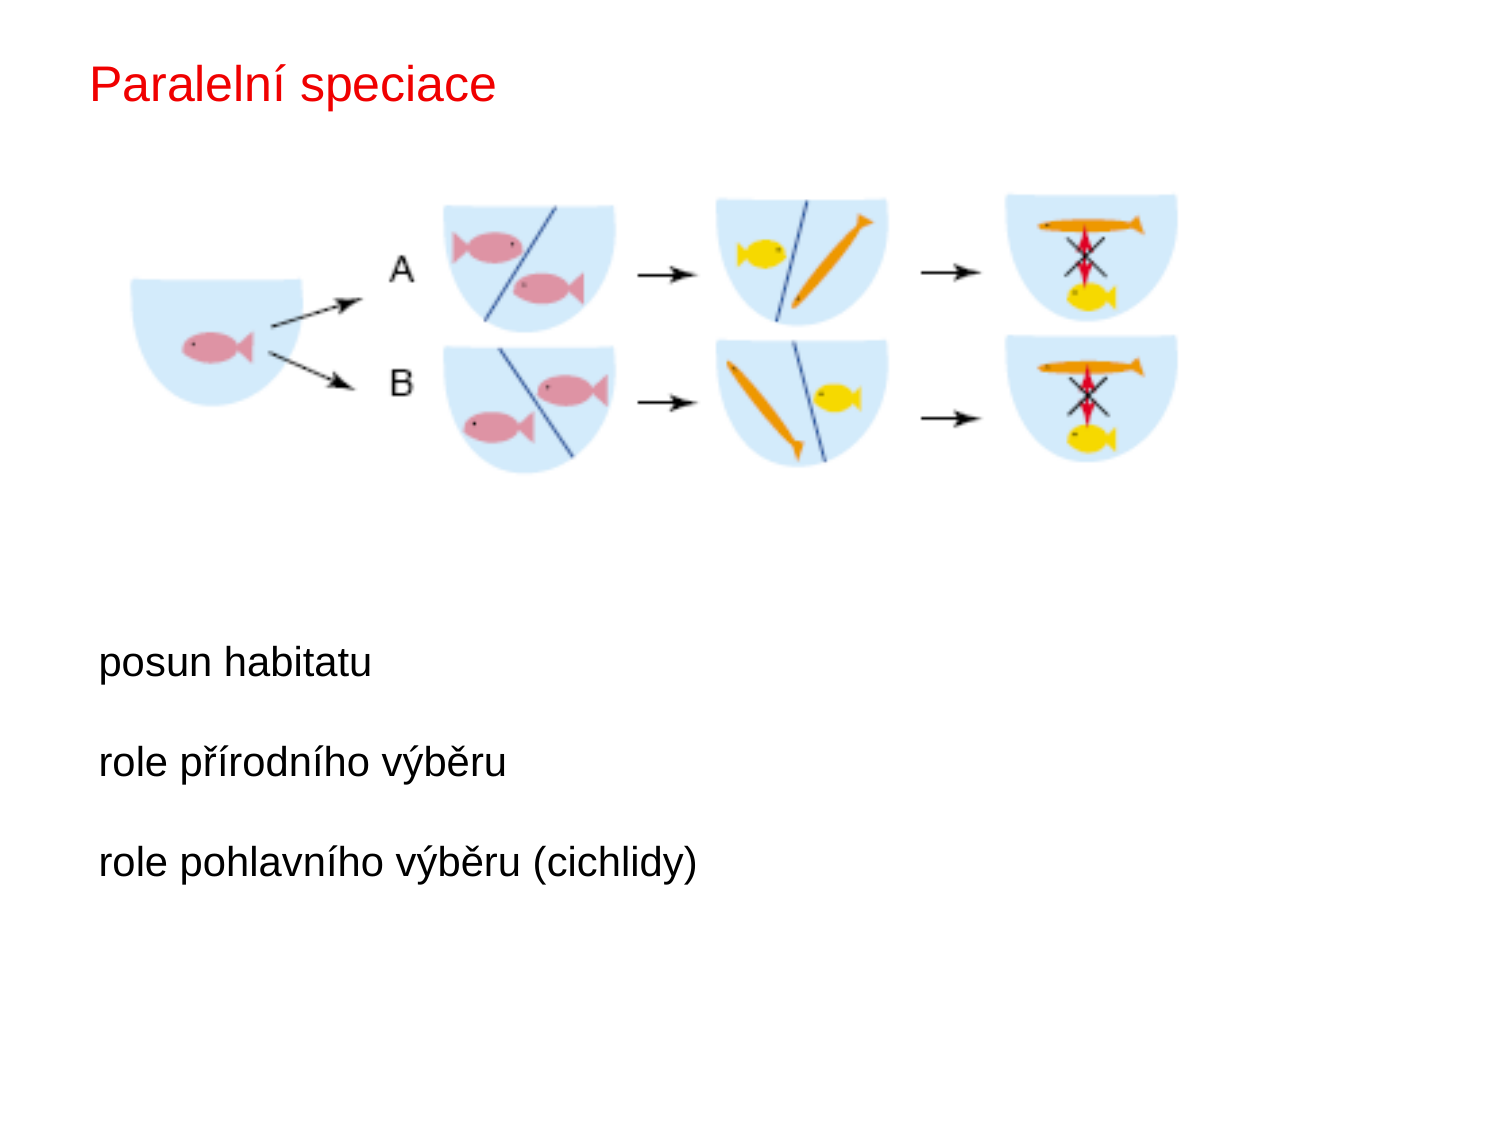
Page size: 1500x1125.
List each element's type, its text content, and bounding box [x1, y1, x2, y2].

text_box Paralelní speciace [74, 44, 513, 120]
text_box posun habitatu role přírodního výběru role pohlavního výběru (cichlidy) [83, 627, 714, 893]
picture [88, 177, 1200, 484]
